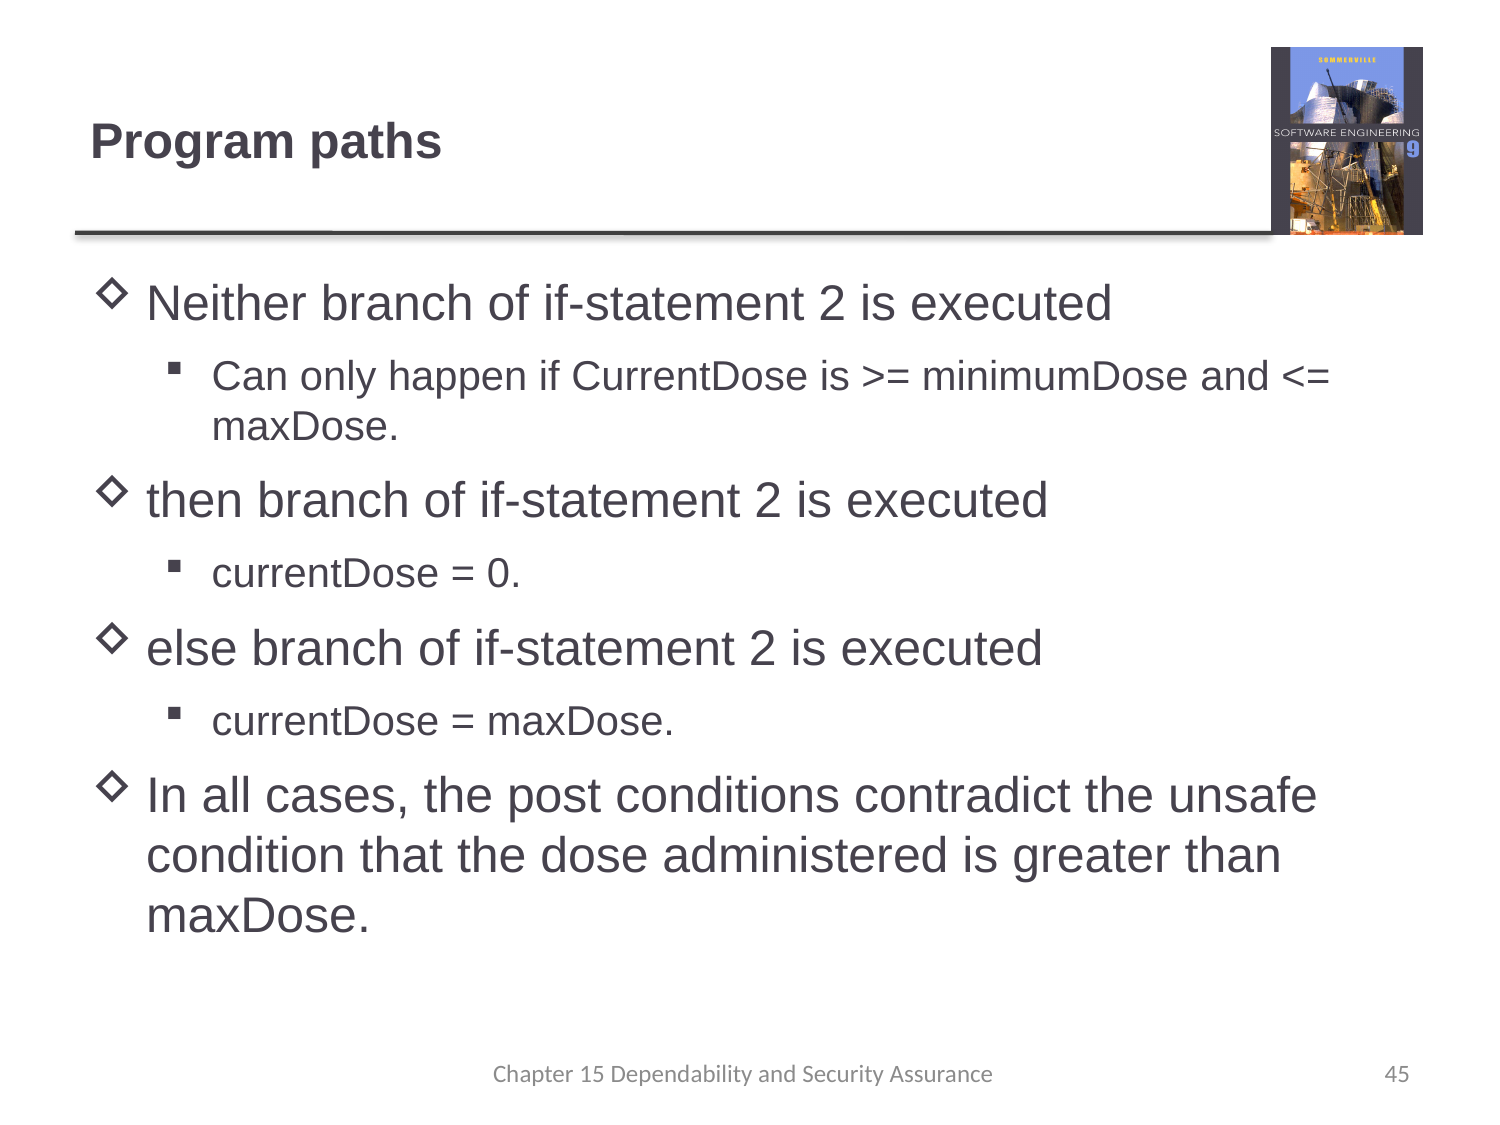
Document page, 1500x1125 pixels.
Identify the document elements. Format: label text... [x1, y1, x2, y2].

footer Chapter 15 Dependability and Security Assurance [425, 1042, 1063, 1103]
picture [1272, 47, 1423, 235]
list Neither branch of if-statement 2 is executed Can only happen if CurrentDose is >= minimumDose and <= maxDose. then branch of if-statement 2 is executed currentDose = 0. else branch of if-statement 2 is executed currentDose = maxDose. In all cases, the post conditions contradict the unsafe condition that the dose administered is greater than maxDose. [75, 262, 1425, 1005]
slide_number 45 [1074, 1042, 1425, 1103]
title Program paths [74, 44, 1272, 233]
